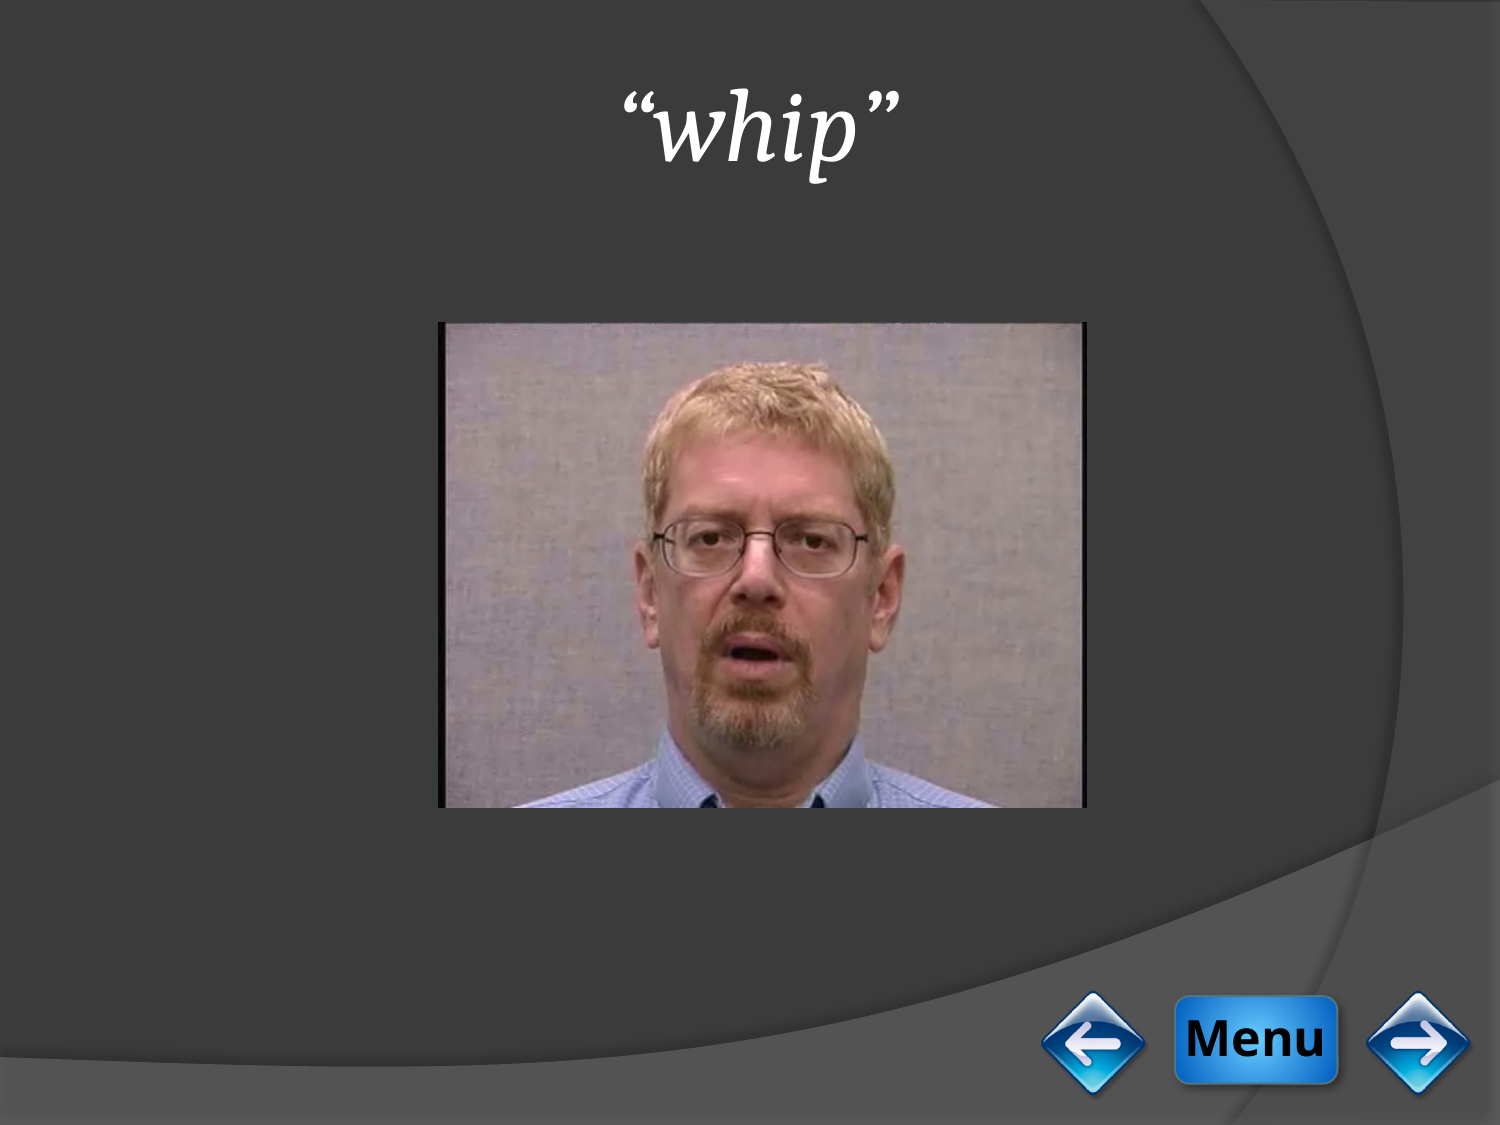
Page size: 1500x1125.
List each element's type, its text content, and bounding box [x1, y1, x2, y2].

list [437, 321, 1088, 810]
picture [1362, 987, 1475, 1100]
picture [1037, 987, 1150, 1100]
title “whip” [412, 50, 1100, 241]
